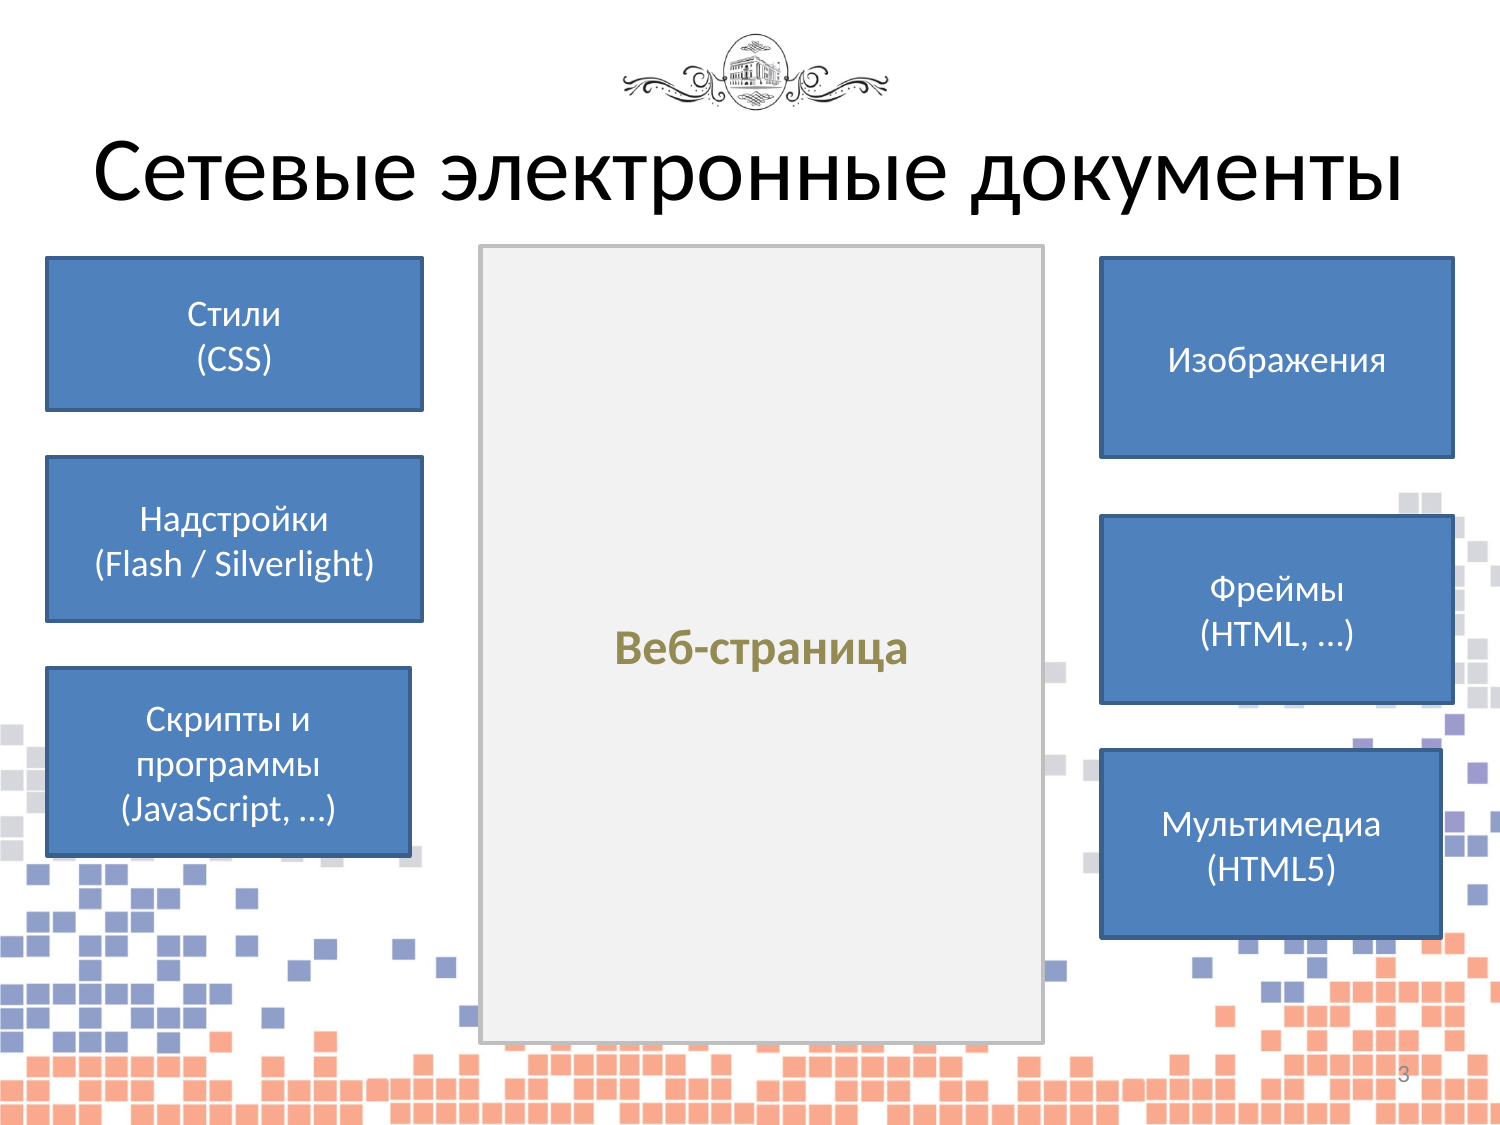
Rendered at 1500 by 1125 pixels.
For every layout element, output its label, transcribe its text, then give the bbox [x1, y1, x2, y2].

text_box Изображения [1099, 256, 1455, 459]
picture [0, 0, 1500, 1125]
slide_number 3 [1074, 1042, 1425, 1103]
title Сетевые электронные документы [75, 70, 1425, 258]
text_box Скрипты и программы (JavaScript, …) [45, 666, 412, 858]
text_box Надстройки (Flash / Silverlight) [45, 455, 424, 623]
text_box Стили (CSS) [45, 256, 424, 412]
text_box Мультимедиа (HTML5) [1099, 748, 1443, 940]
text_box Веб-страница [478, 244, 1045, 1045]
text_box Фреймы (HTML, …) [1099, 514, 1455, 705]
